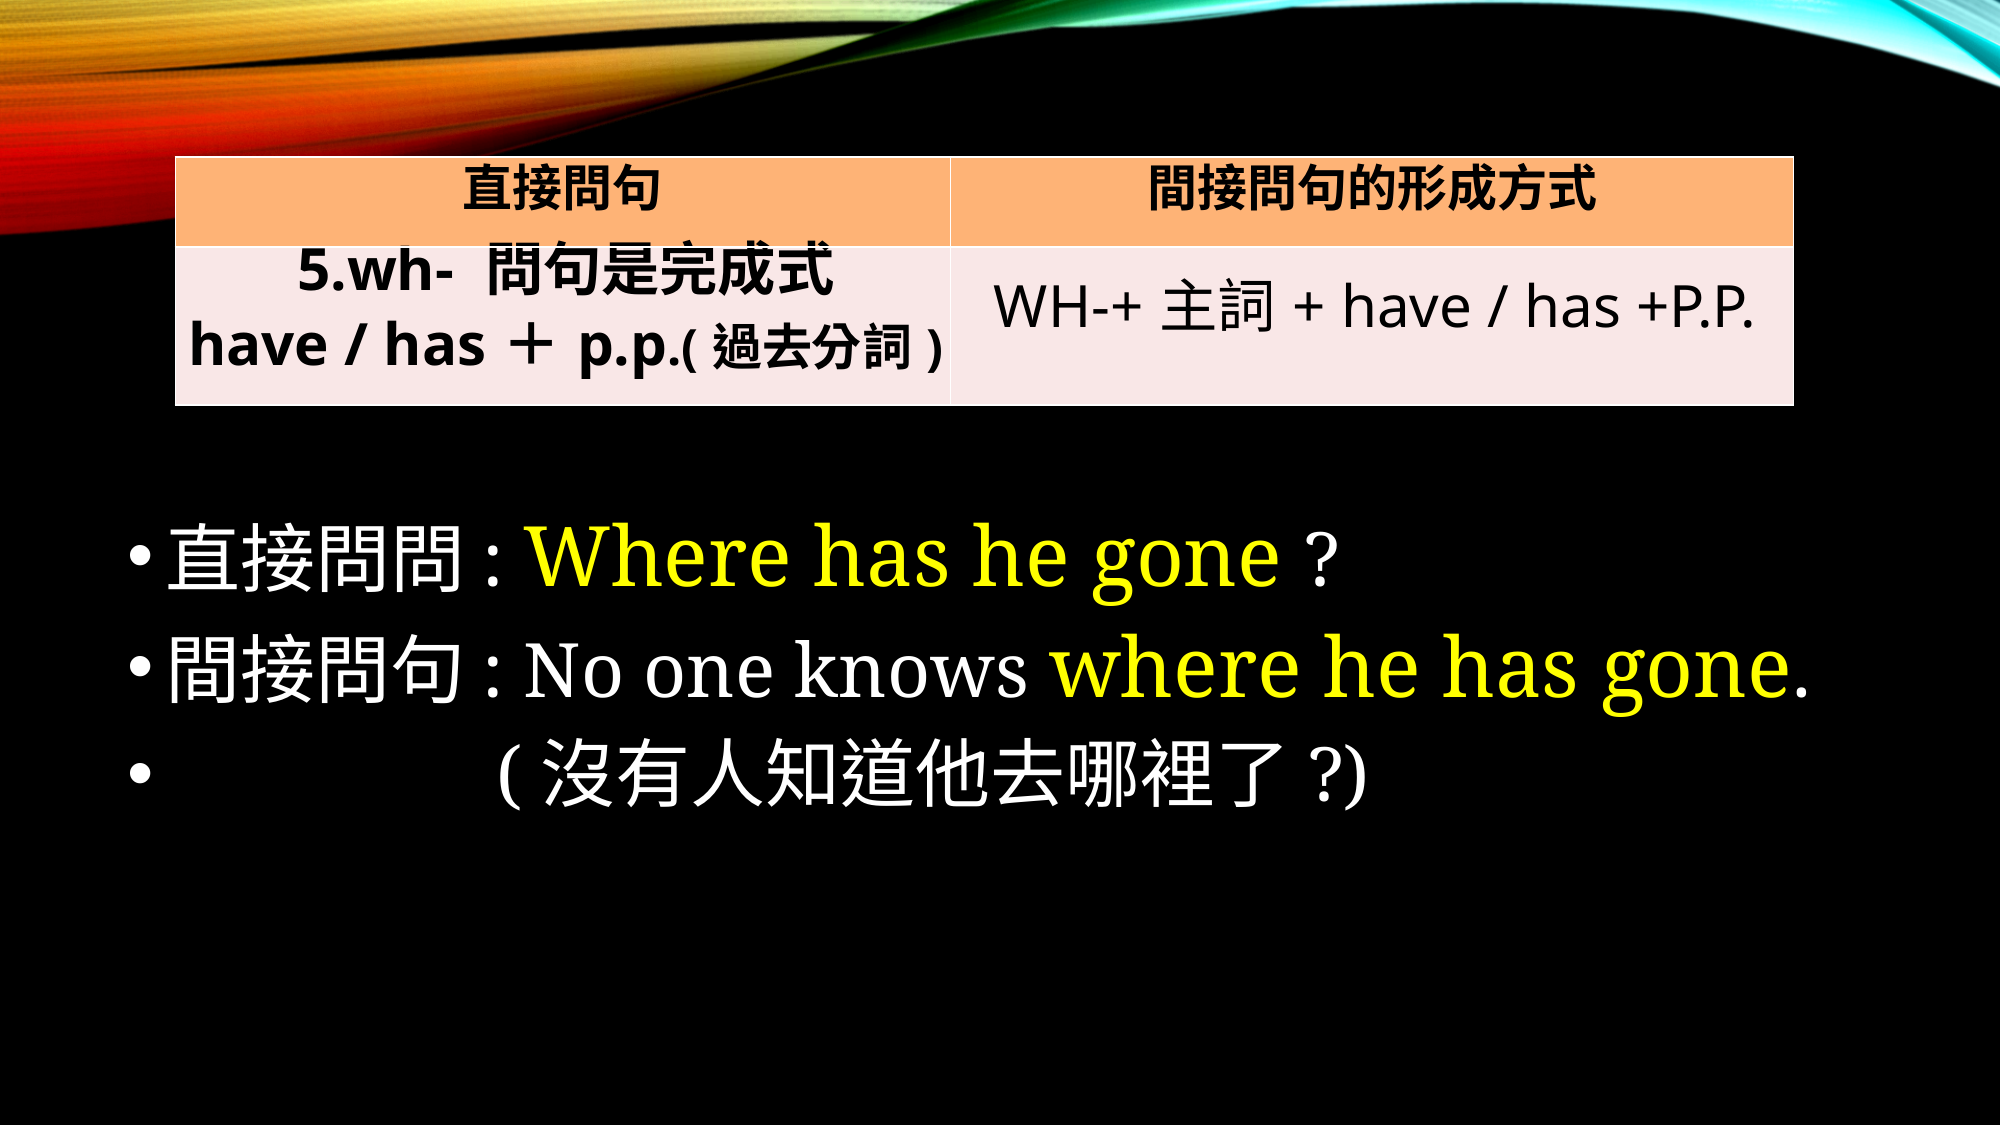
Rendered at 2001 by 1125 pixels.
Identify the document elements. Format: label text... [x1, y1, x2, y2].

list 直接問問: Where has he gone ? 間接問句: No one knows where he has gone. (沒有人知道他去哪裡了?) [112, 396, 1933, 1021]
table_header 間接問句的形成方式 [951, 158, 1793, 246]
table_cell 5.wh- 問句是完成式 have / has＋p.p.(過去分詞) [176, 248, 950, 404]
table_header 直接問句 [176, 158, 950, 246]
picture [0, 0, 2000, 237]
table_cell WH-+主詞+ have / has +P.P. [951, 248, 1793, 404]
